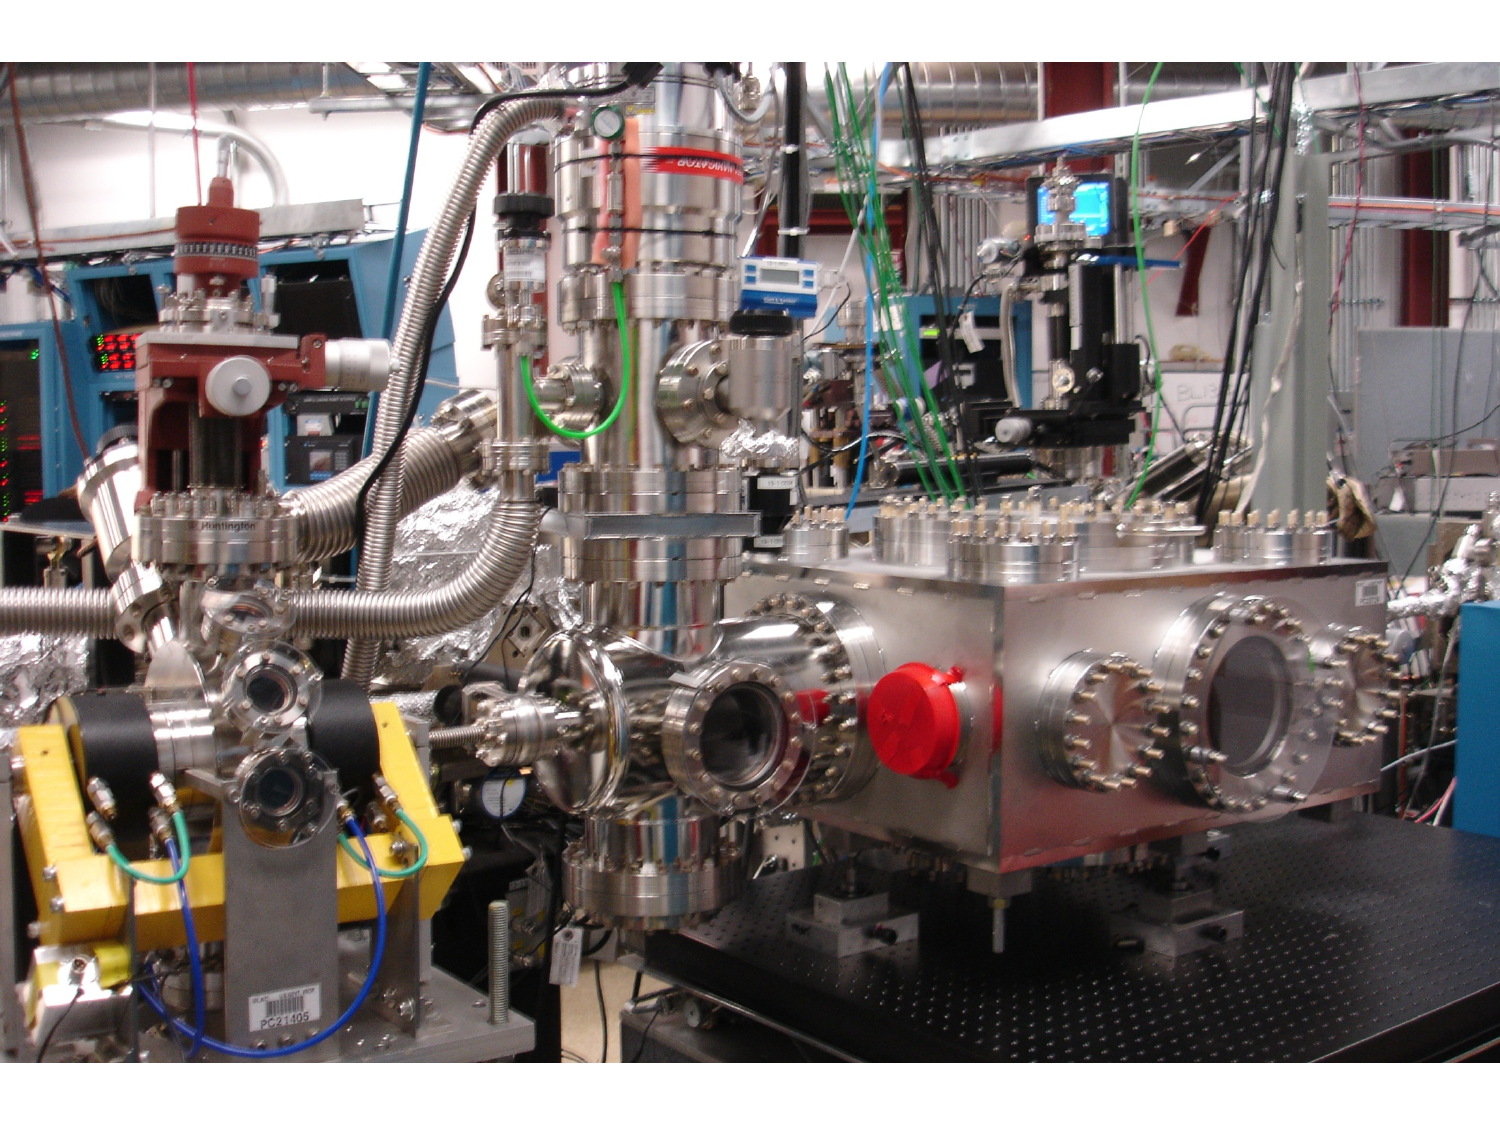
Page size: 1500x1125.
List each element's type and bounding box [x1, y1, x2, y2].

picture [0, 62, 1500, 1063]
